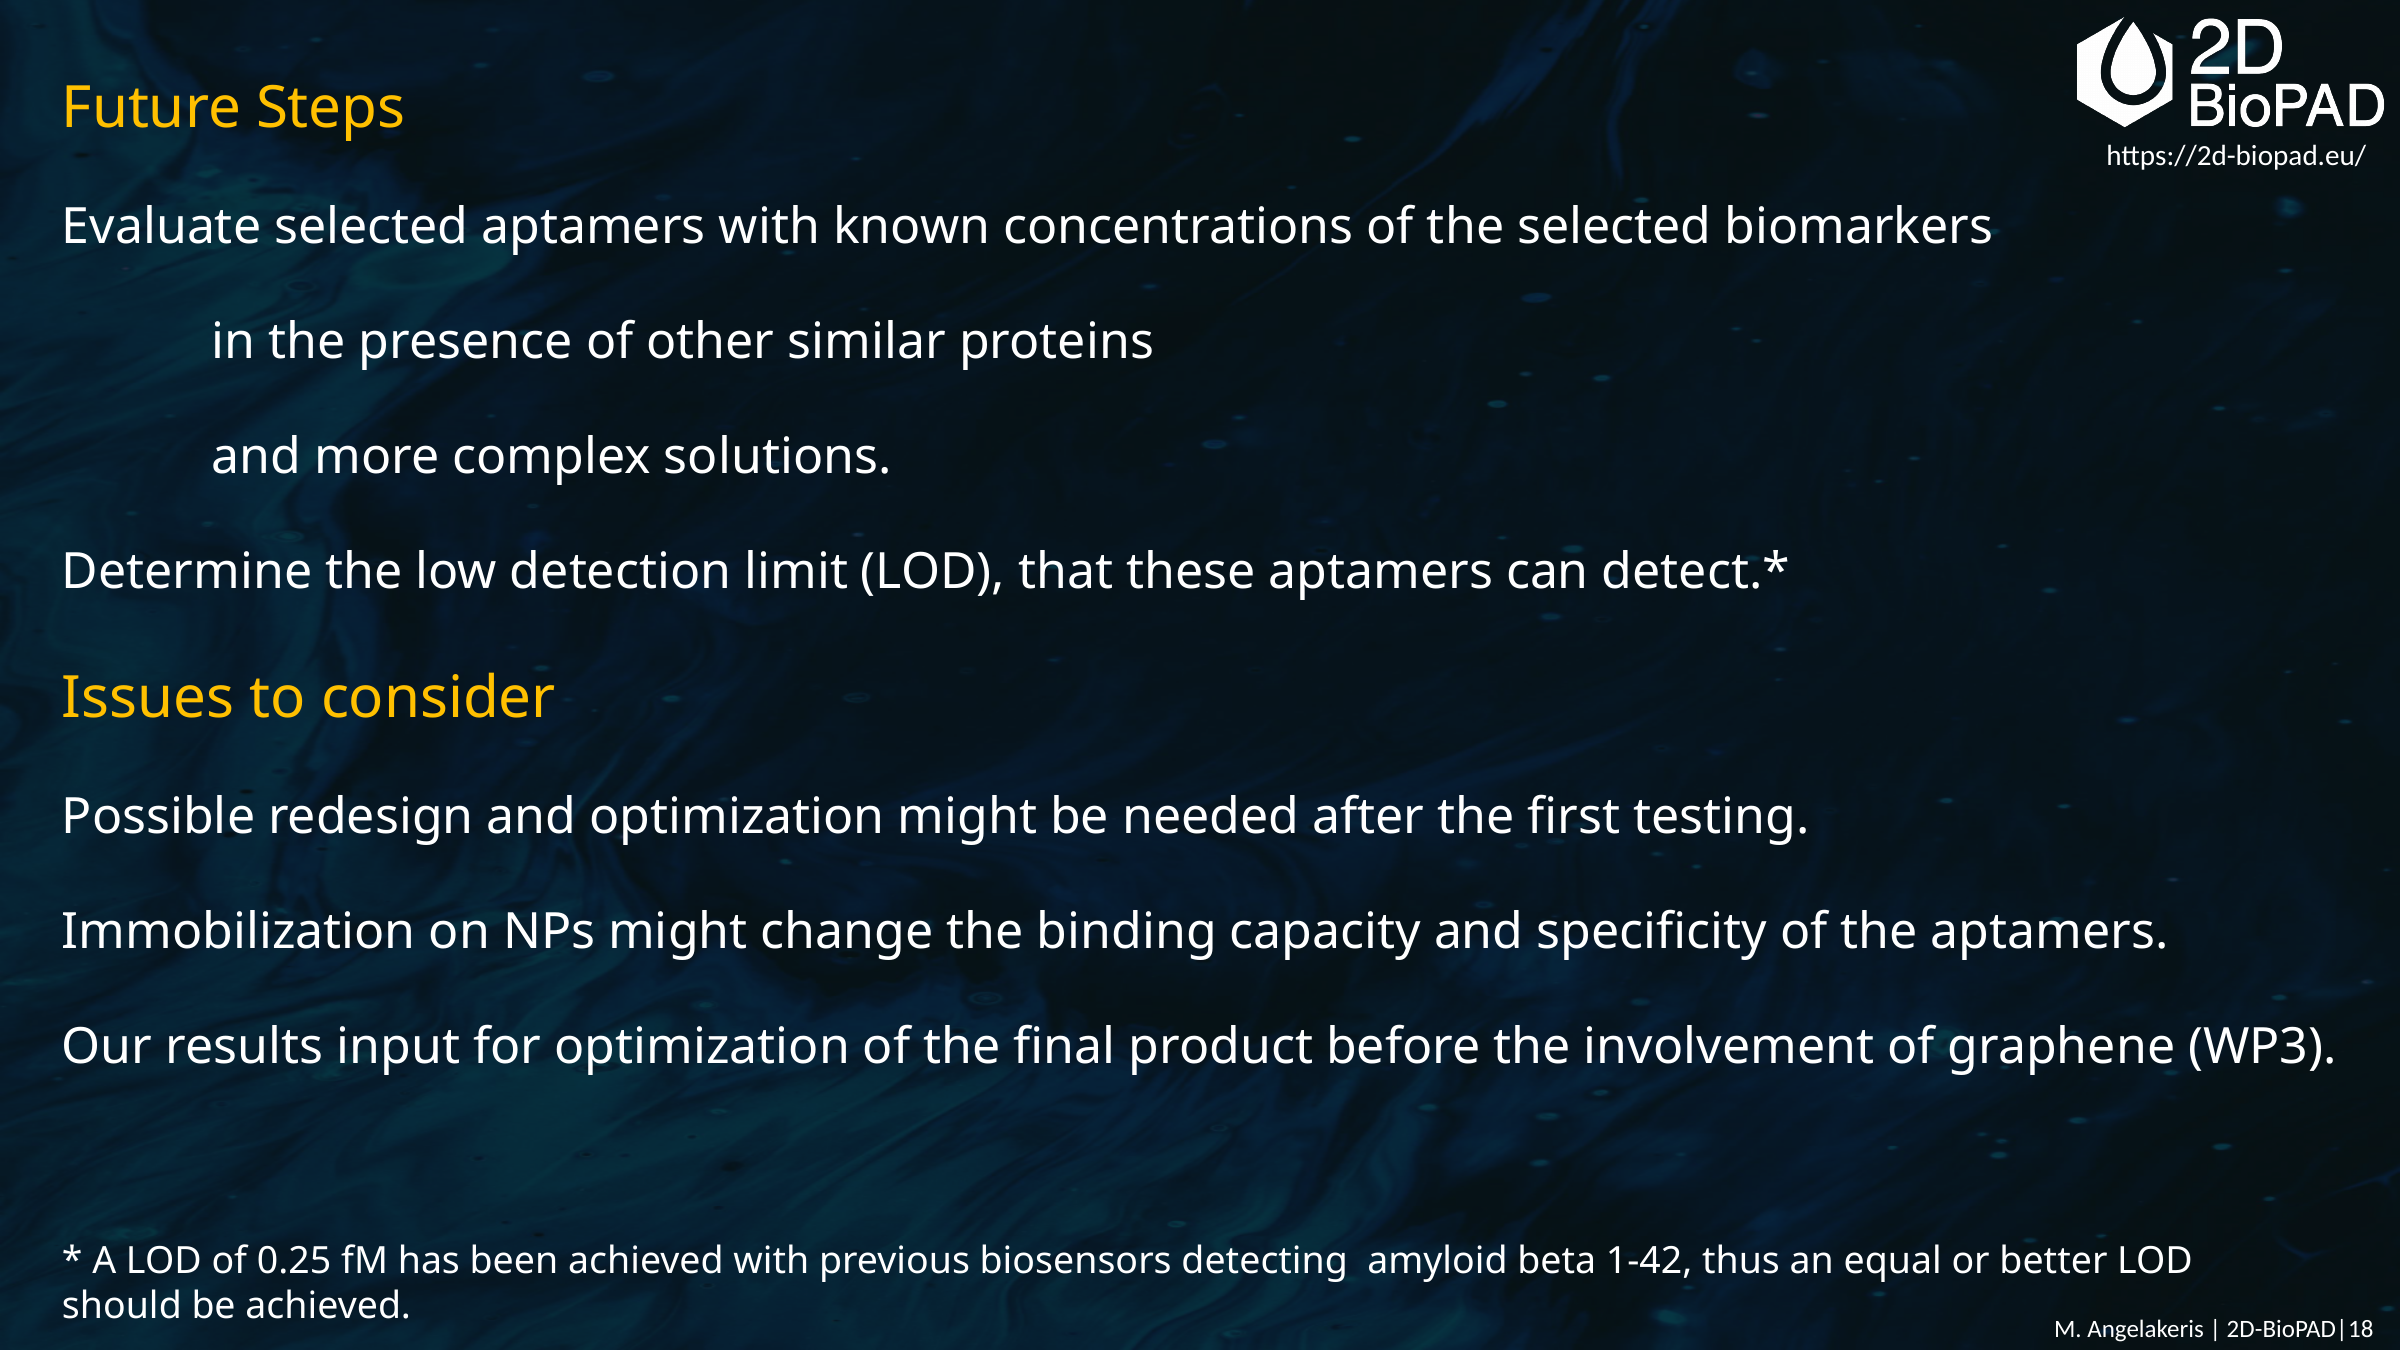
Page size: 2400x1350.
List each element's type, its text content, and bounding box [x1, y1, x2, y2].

text_box Future Steps Evaluate selected aptamers with known concentrations of the selected biomarkers in the presence of other similar proteins and more complex solutions. Determine the low detection limit (LOD), that these aptamers can detect.* Issues to consider Possible redesign and optimization might be needed after the first testing. Immobilization on NPs might change the binding capacity and specificity of the aptamers. Our results input for optimization of the final product before the involvement of graphene (WP3). [47, 26, 2353, 1082]
picture [0, 0, 2400, 1350]
text_box https://2d-biopad.eu/ [2353, 128, 2400, 179]
text_box * A LOD of 0.25 fM has been achieved with previous biosensors detecting amyloid beta 1-42, thus an equal or better LOD should be achieved. [47, 1228, 2308, 1334]
